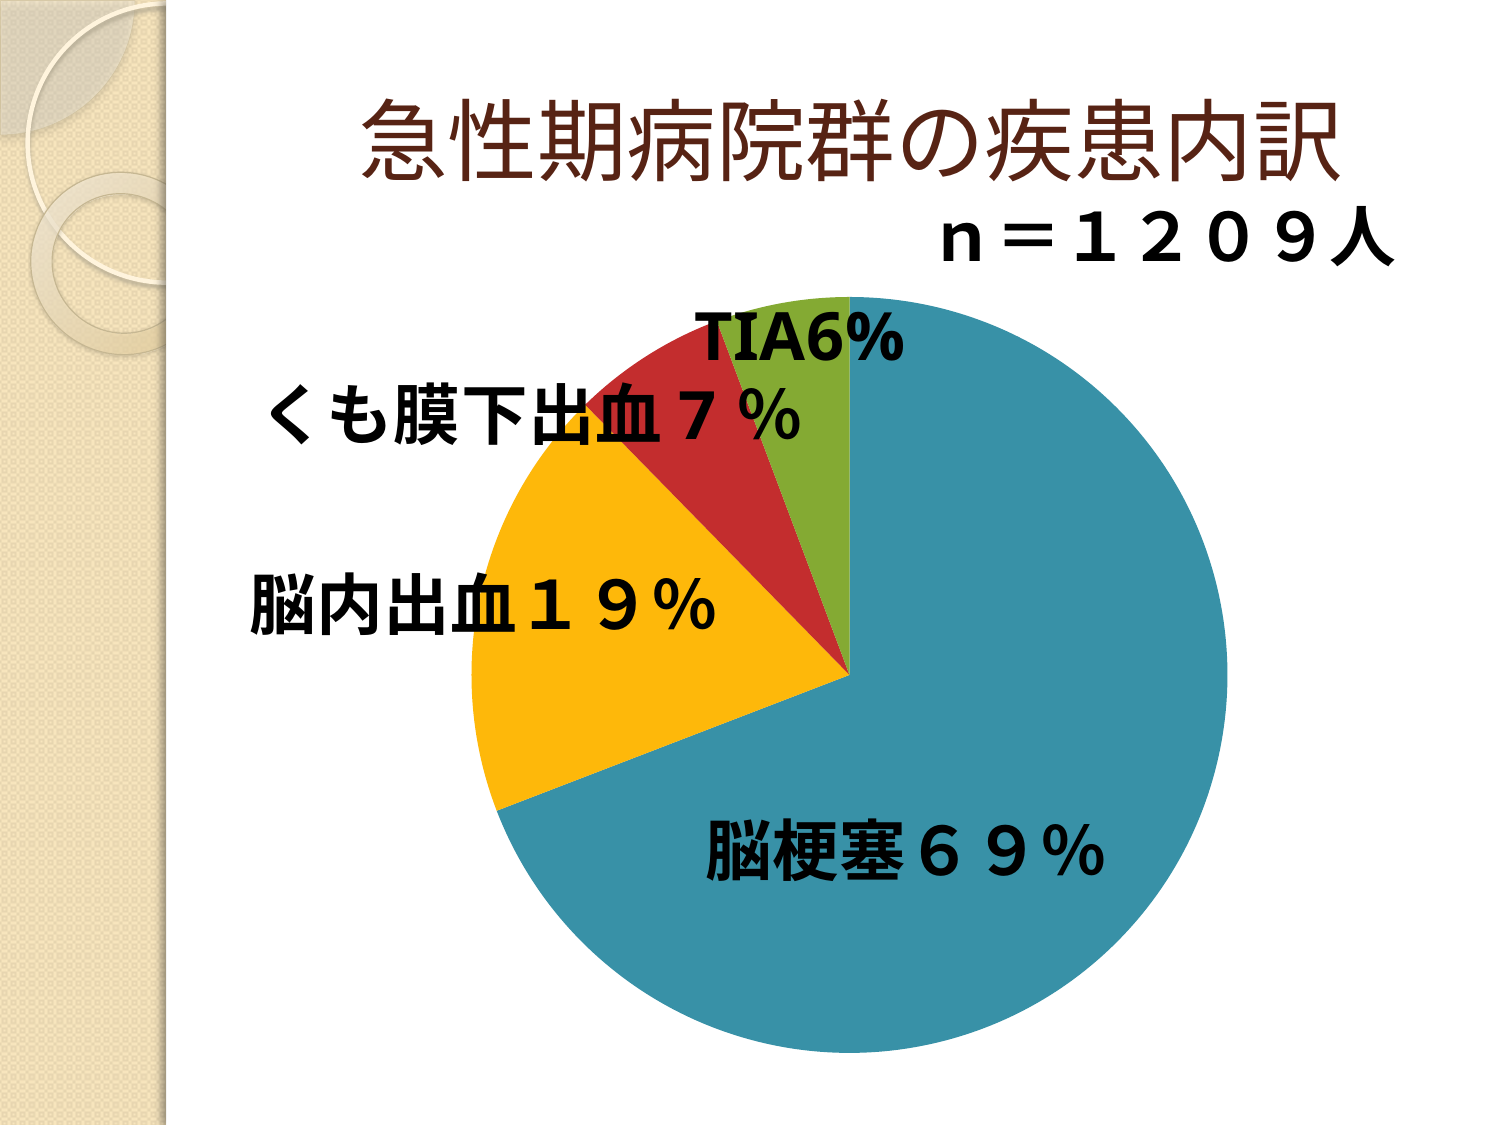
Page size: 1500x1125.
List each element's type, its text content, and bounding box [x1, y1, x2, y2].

title 急性期病院群の疾患内訳 [235, 45, 1466, 233]
chart [234, 280, 1465, 1069]
text_box ｎ＝１２０９人 [914, 187, 1477, 305]
